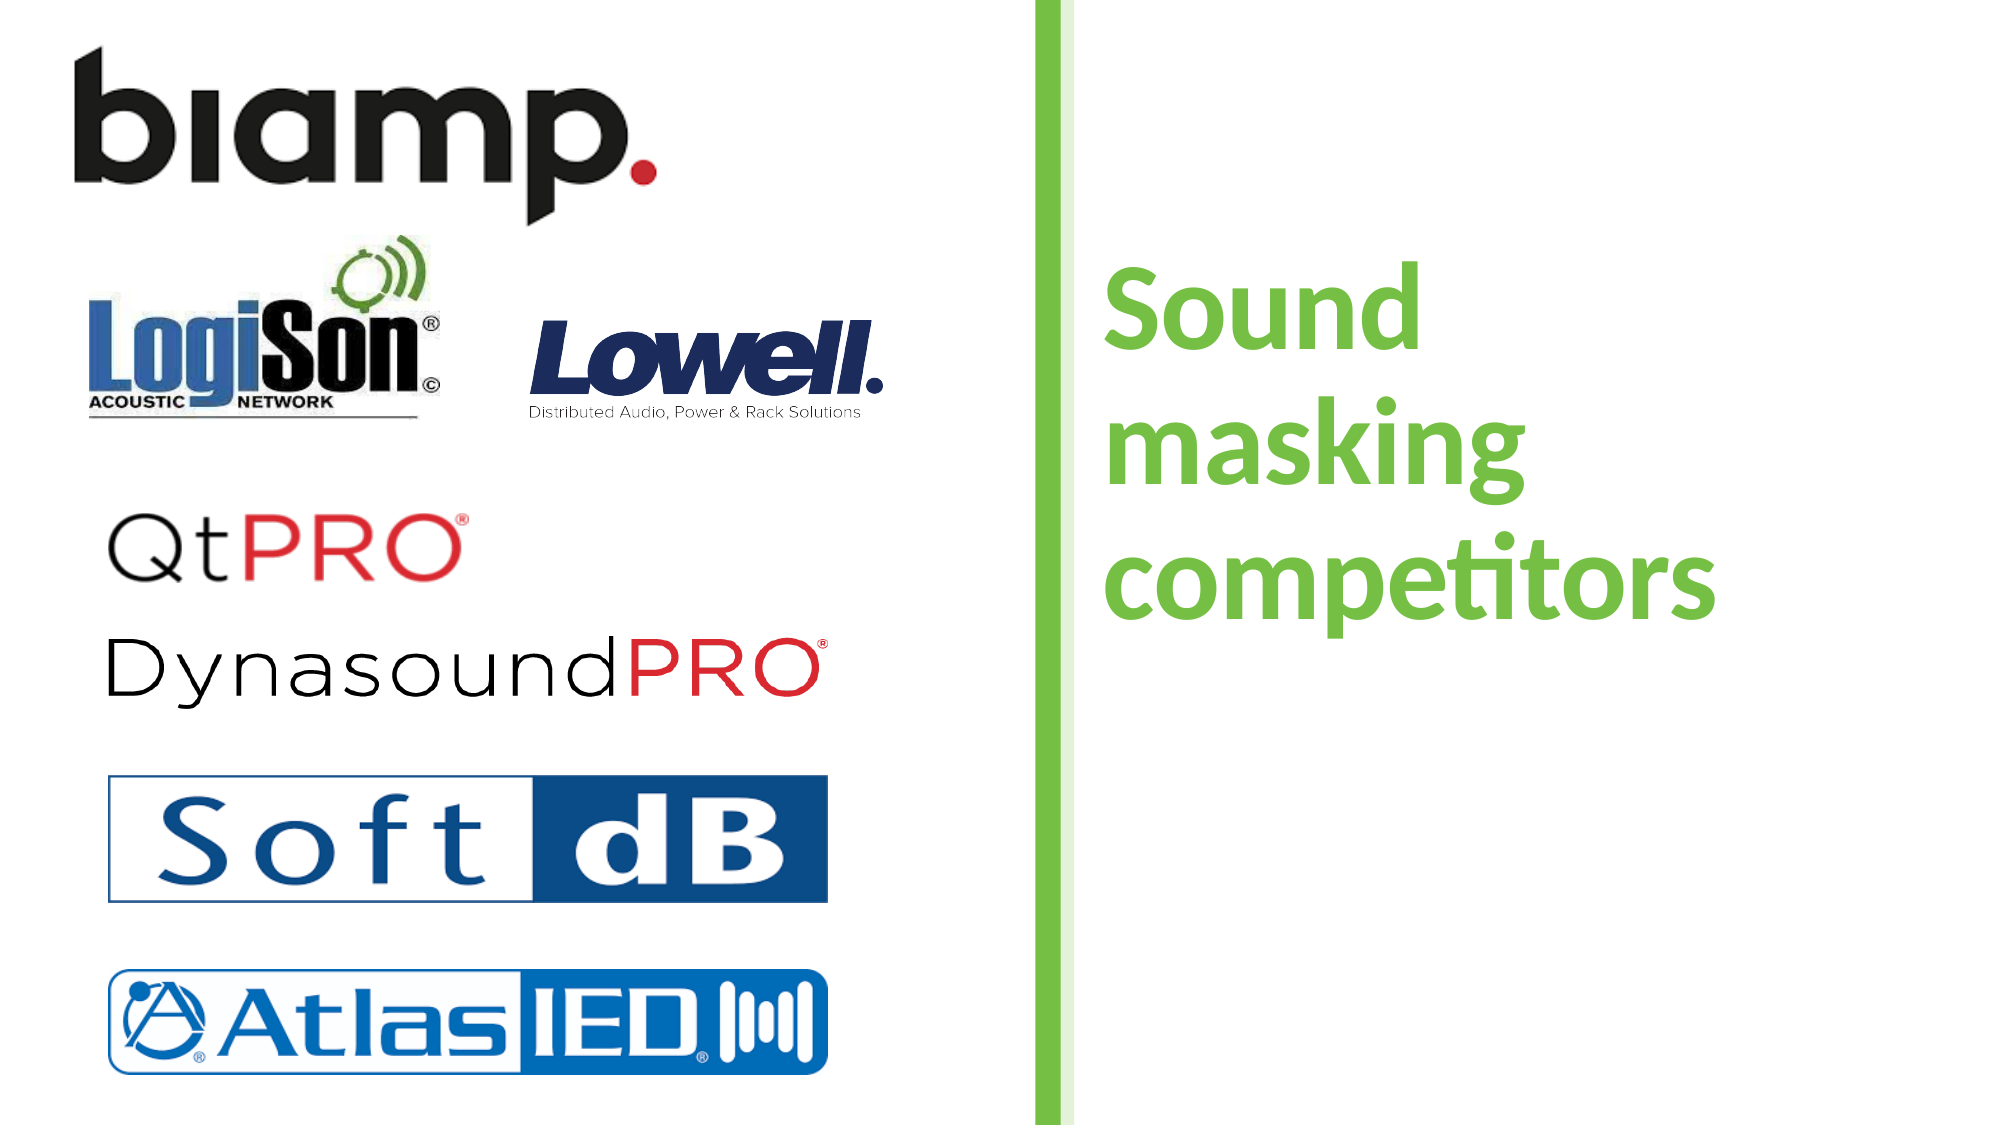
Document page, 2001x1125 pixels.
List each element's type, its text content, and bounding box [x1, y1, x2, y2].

picture [107, 968, 829, 1075]
picture [107, 512, 470, 584]
picture [107, 775, 829, 903]
picture [522, 319, 884, 426]
picture [5, 9, 727, 421]
picture [107, 635, 829, 710]
title Sound masking competitors [1087, 124, 1830, 654]
